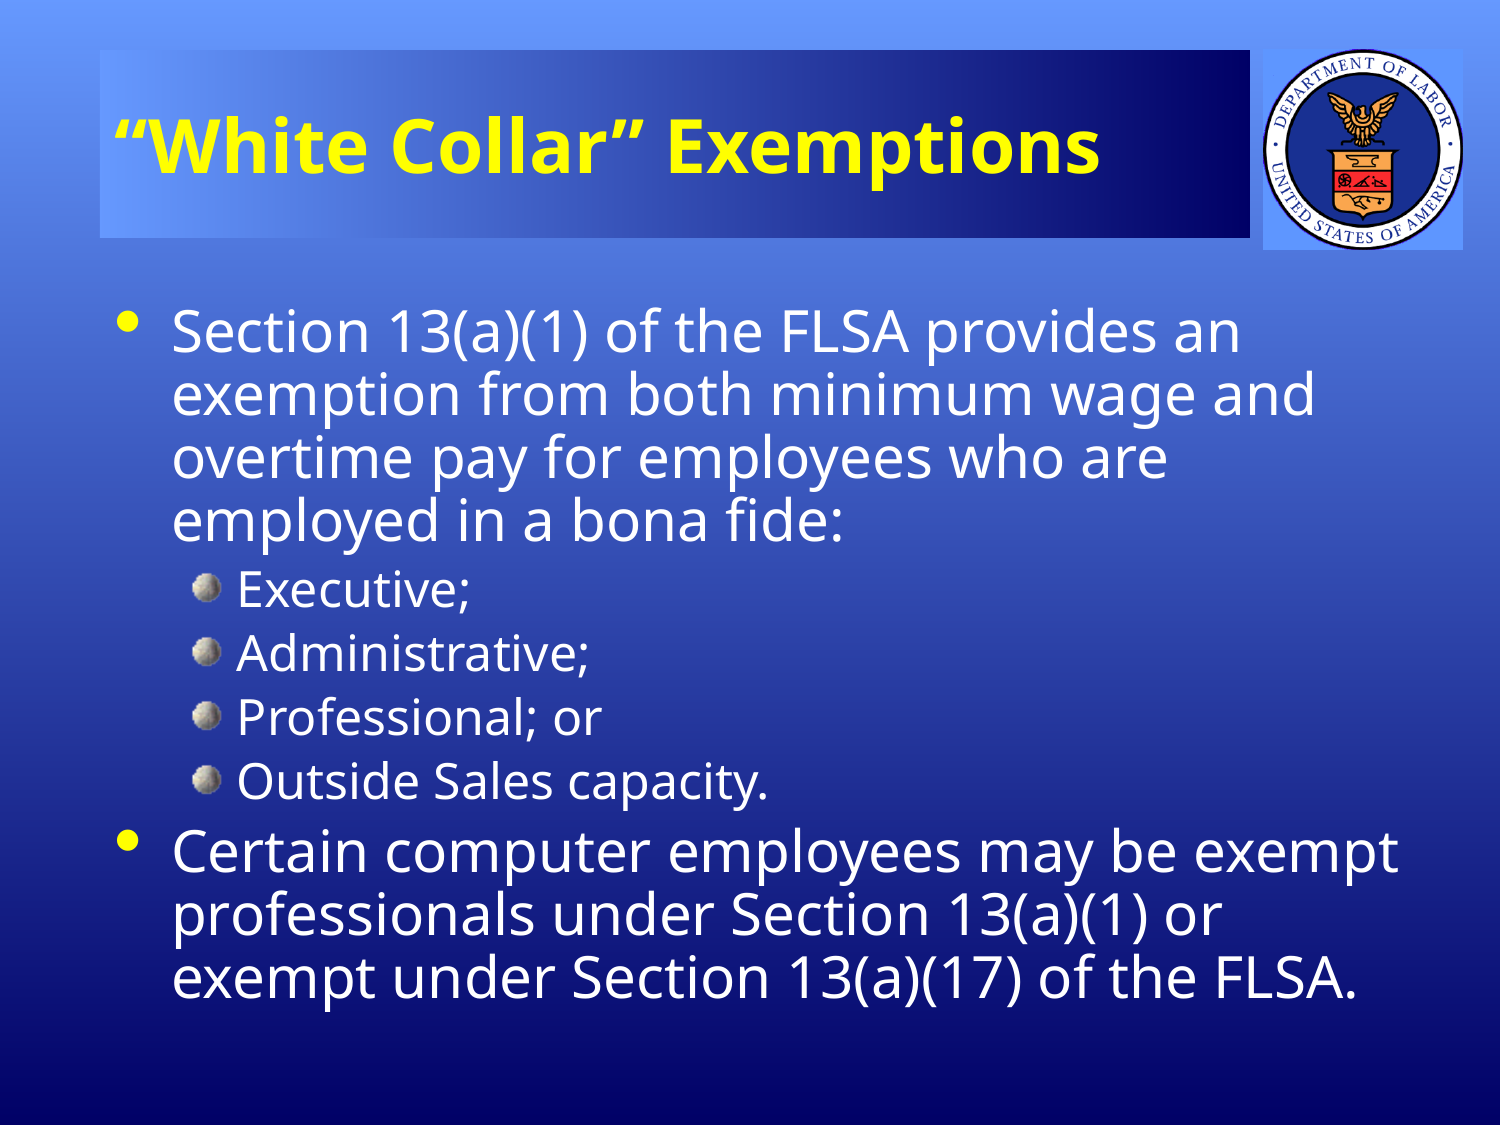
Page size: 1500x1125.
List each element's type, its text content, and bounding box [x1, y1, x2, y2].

title “White Collar” Exemptions [99, 49, 1251, 238]
picture [189, 634, 227, 670]
picture [1263, 49, 1463, 250]
list Section 13(a)(1) of the FLSA provides an exemption from both minimum wage and overtime pay for employees who are employed in a bona fide: Executive; Administrative; Professional; or Outside Sales capacity. Certain computer employees may be exempt professionals under Section 13(a)(1) or exempt under Section 13(a)(17) of the FLSA. [99, 294, 1451, 1038]
picture [189, 570, 227, 606]
picture [189, 762, 227, 798]
picture [189, 698, 227, 734]
